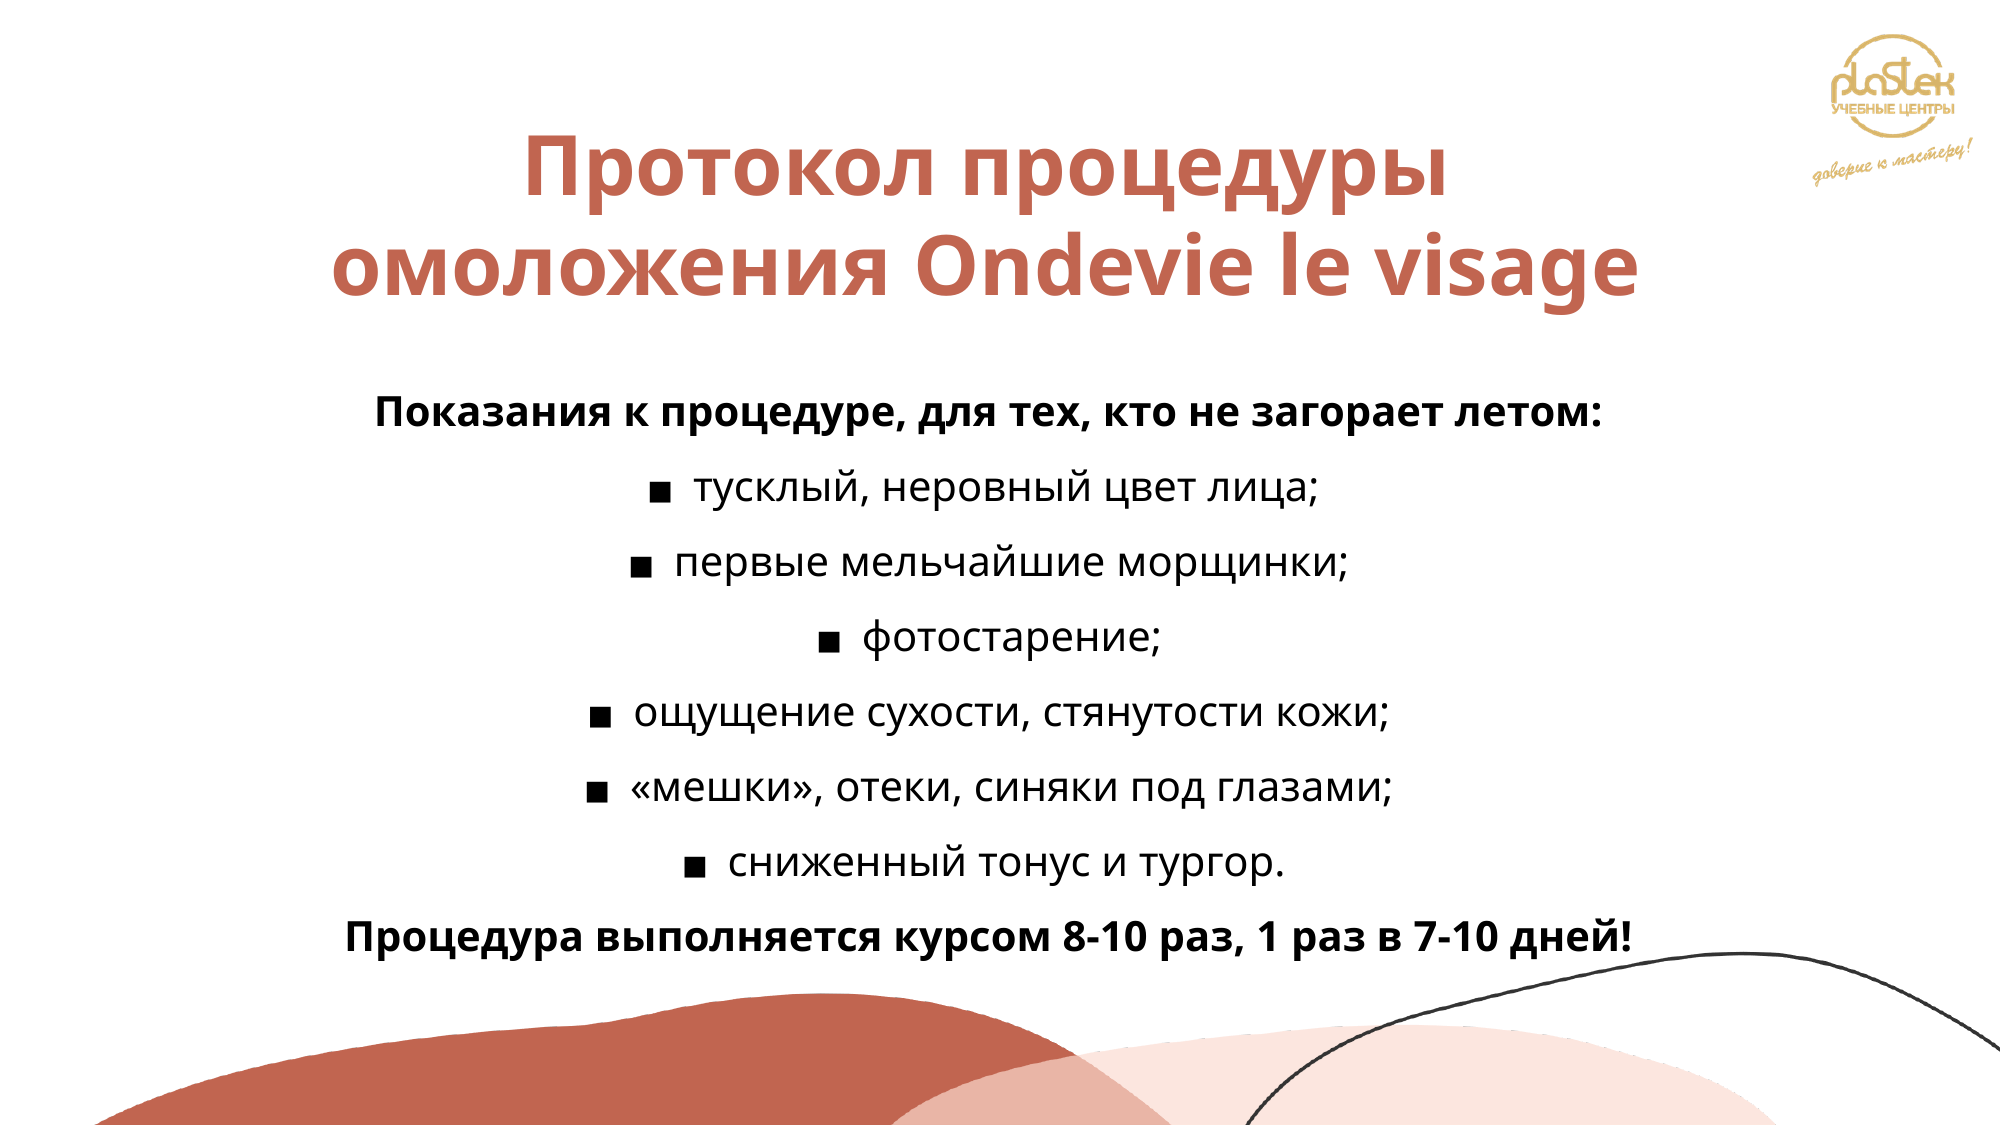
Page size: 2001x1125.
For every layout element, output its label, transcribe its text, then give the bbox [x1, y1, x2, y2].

title Протокол процедуры омоложения Ondevie le visage [236, 112, 1736, 313]
picture [7, 924, 2000, 1125]
list Показания к процедуре, для тех, кто не загорает летом: тусклый, неровный цвет лица; первые мельчайшие морщинки; фотостарение; ощущение сухости, стянутости кожи; «мешки», отеки, синяки под глазами; сниженный тонус и тургор. Процедура выполняется курсом 8-10 раз, 1 раз в 7-10 дней! [141, 359, 1836, 612]
picture [1803, 21, 1982, 199]
